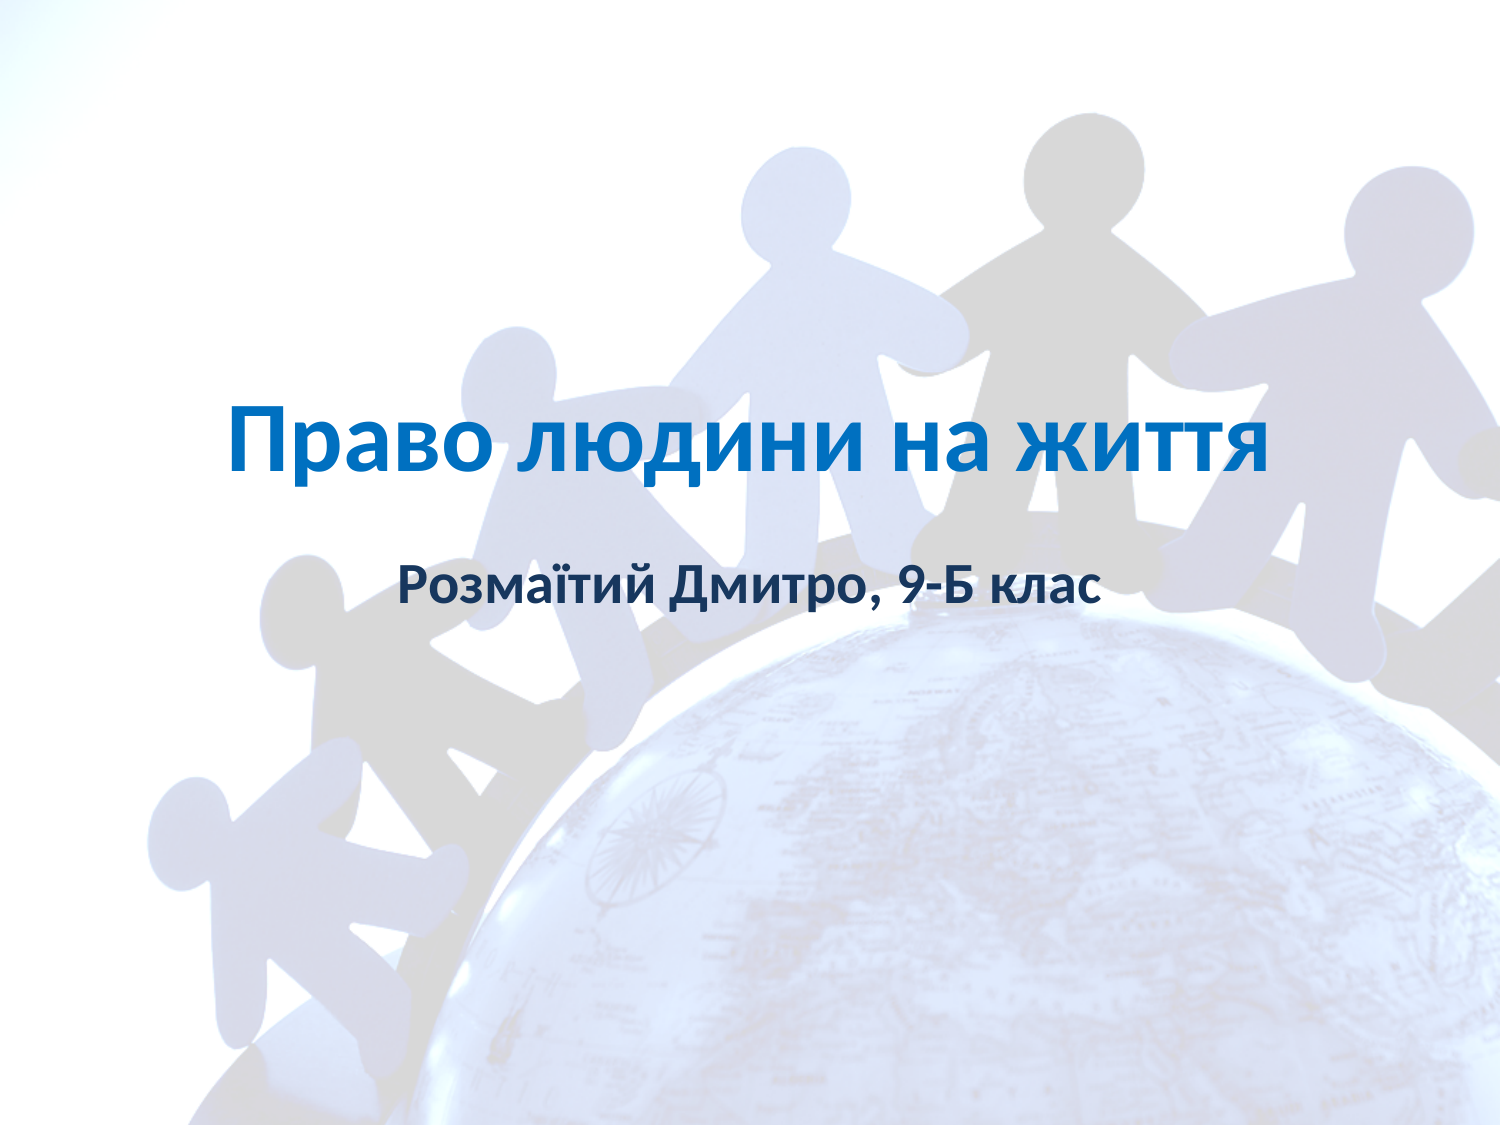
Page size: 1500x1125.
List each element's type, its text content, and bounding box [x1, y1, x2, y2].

title Право людини на життя [0, 324, 1500, 537]
subtitle Розмаїтий Дмитро, 9-Б клас [0, 537, 1500, 625]
